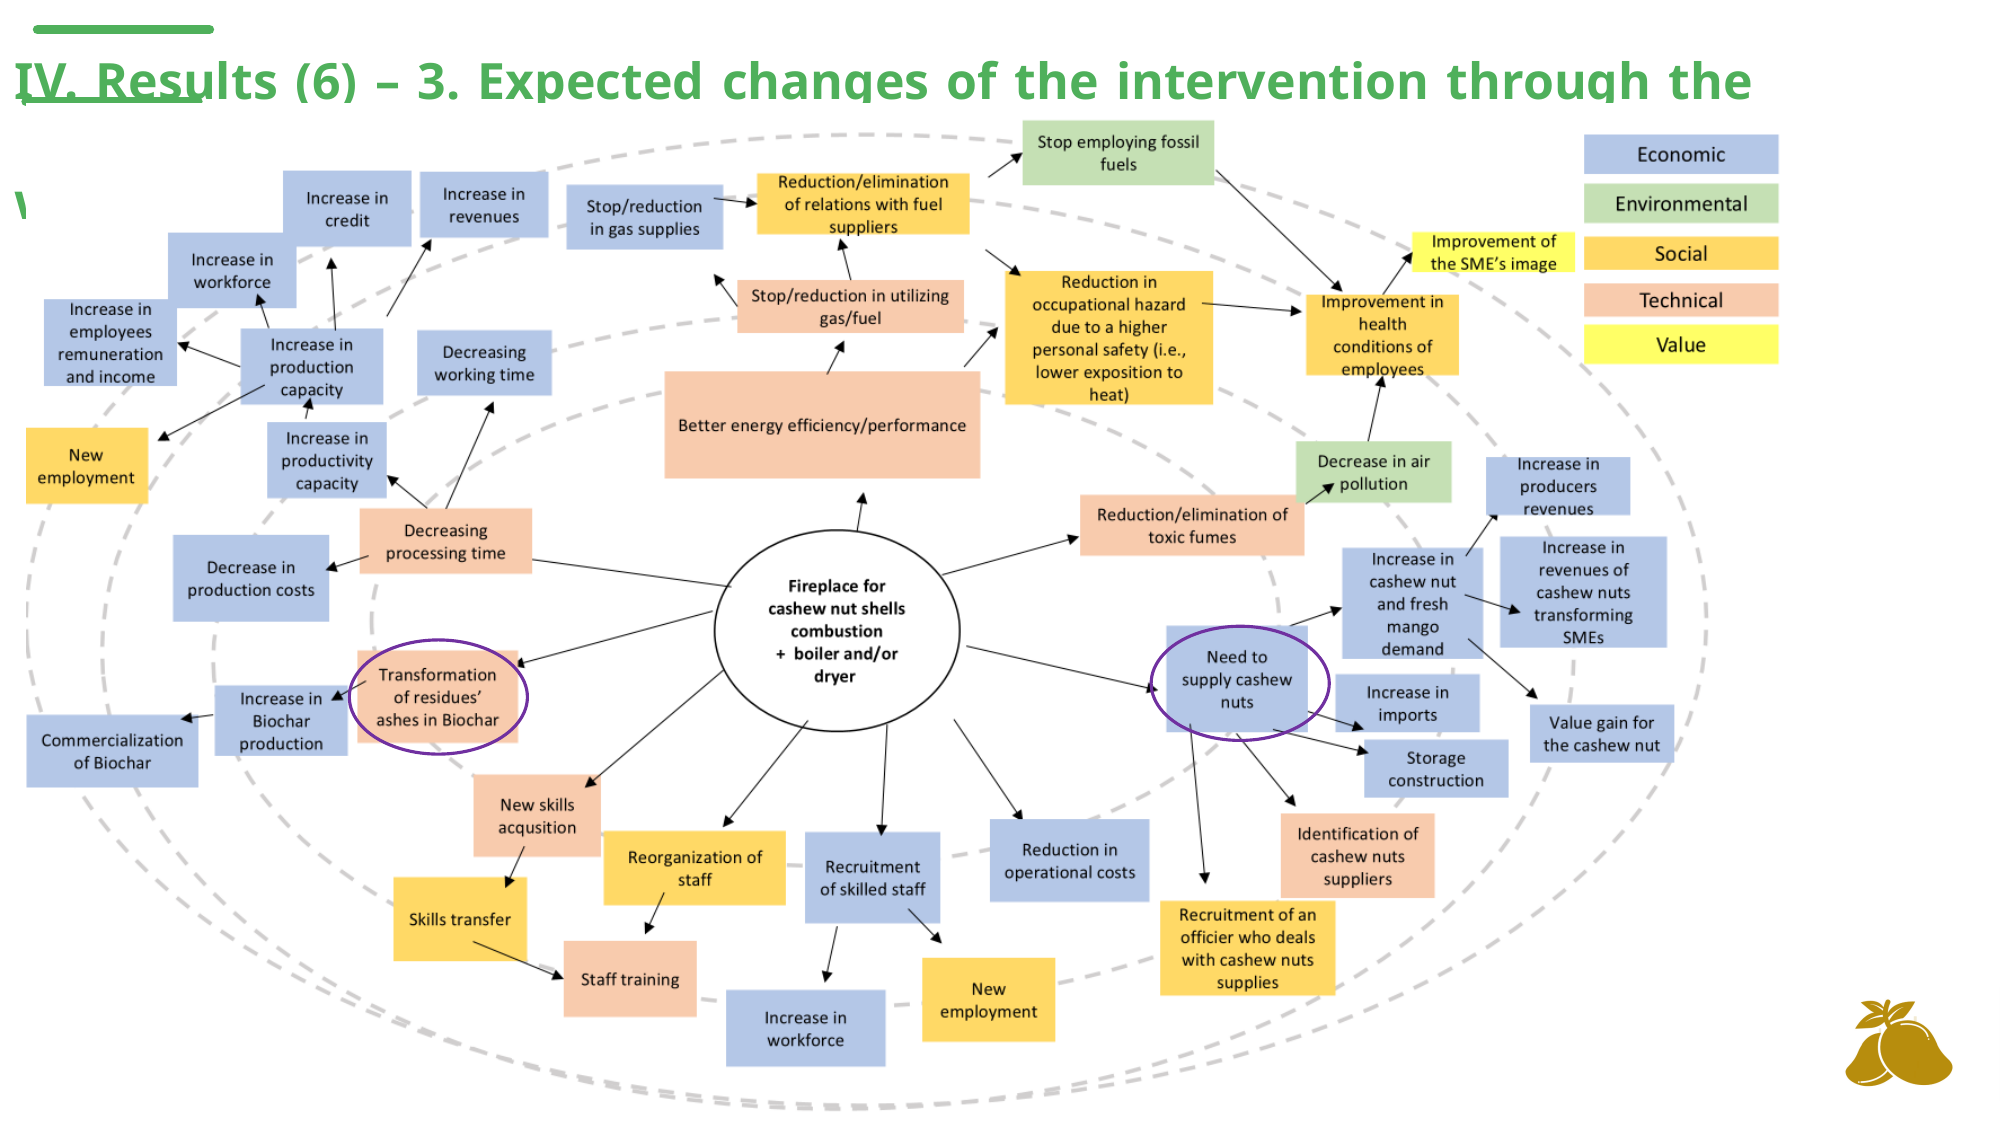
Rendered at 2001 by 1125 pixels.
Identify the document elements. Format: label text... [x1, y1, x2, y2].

picture [26, 103, 2000, 1119]
text_box IV. Results (6) – 3. Expected changes of the intervention through the wheel of changes [0, 0, 1769, 238]
